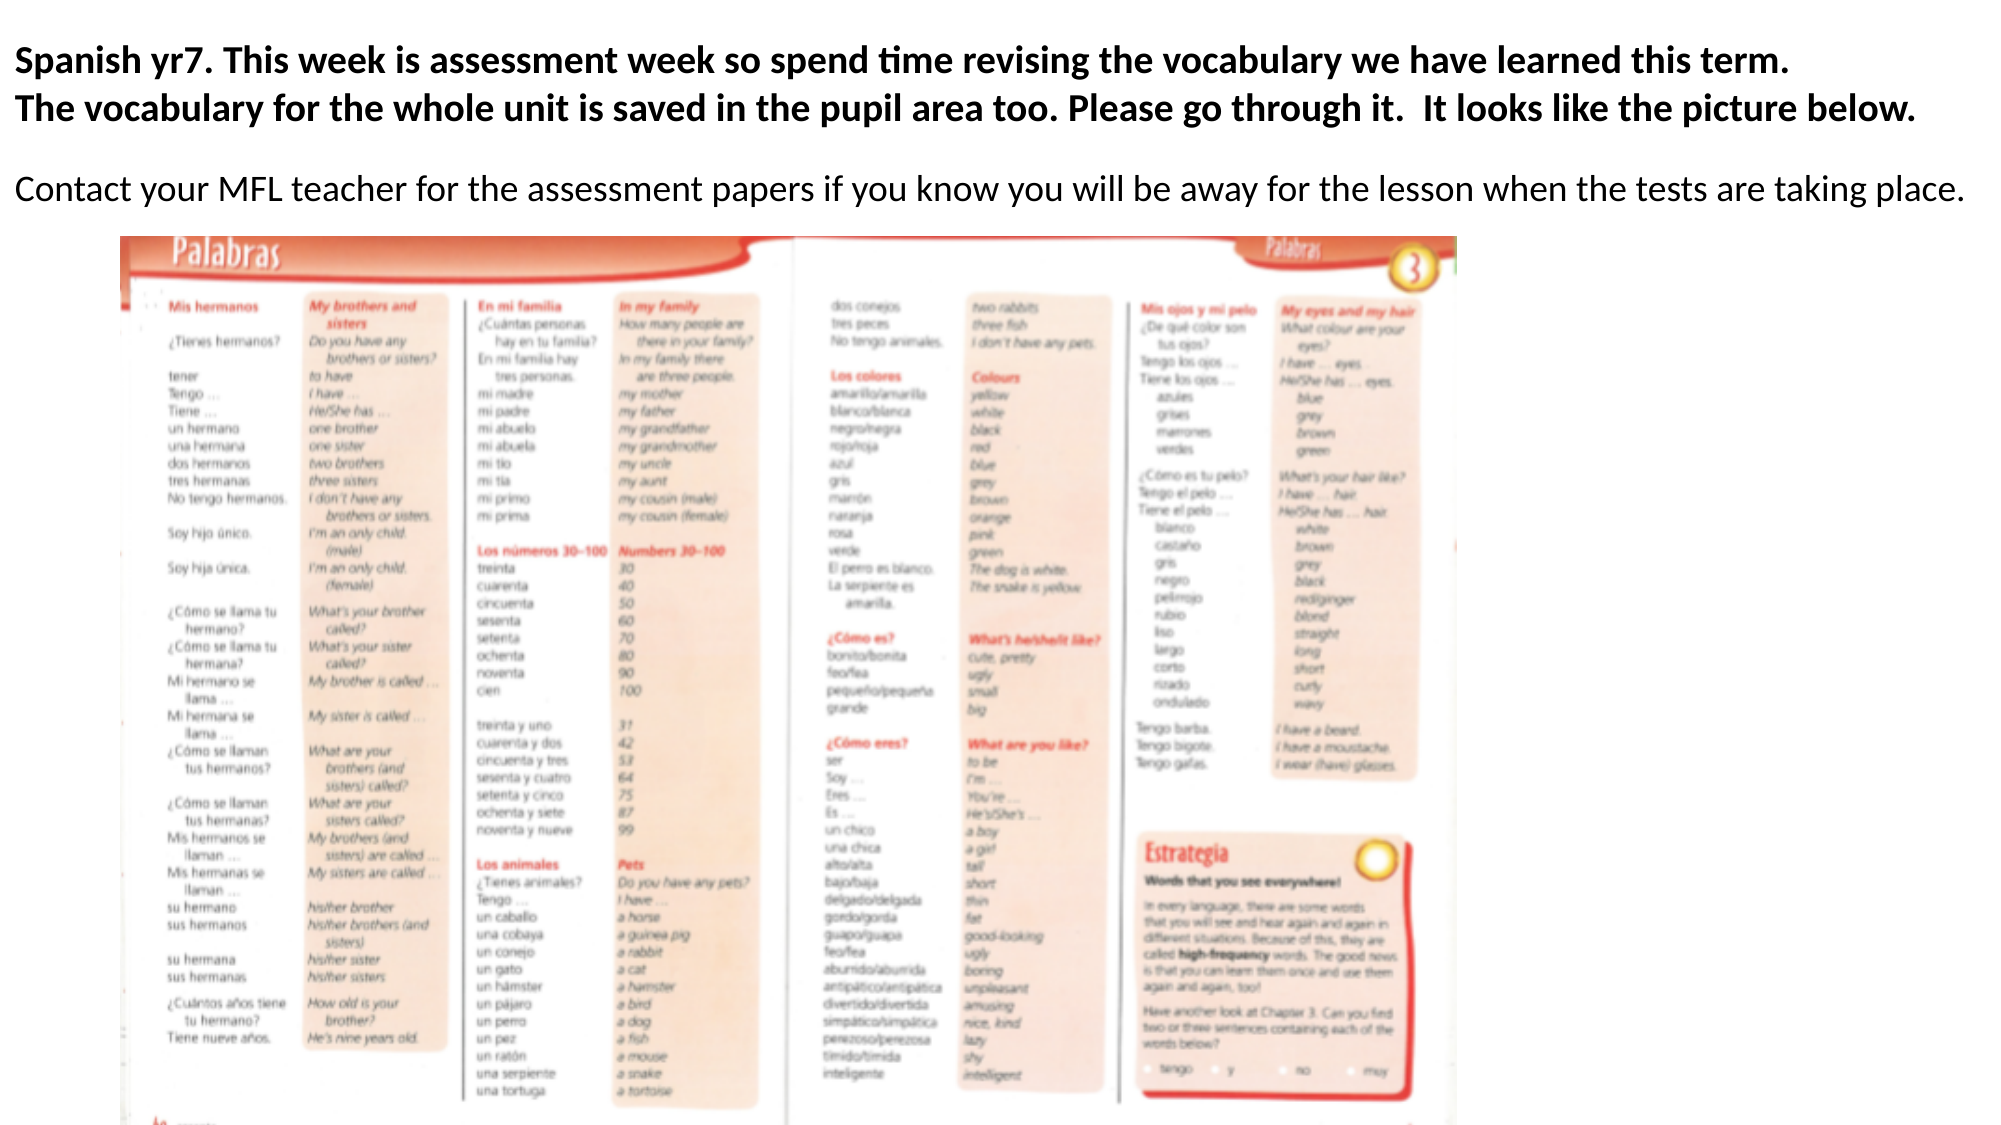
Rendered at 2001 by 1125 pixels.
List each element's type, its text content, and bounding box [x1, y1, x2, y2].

text_box Contact your MFL teacher for the assessment papers if you know you will be away for the lesson when the tests are taking place. [0, 156, 2000, 217]
text_box Spanish yr7. This week is assessment week so spend time revising the vocabulary we have learned this term. The vocabulary for the whole unit is saved in the pupil area too. Please go through it. It looks like the picture below. [0, 27, 2000, 137]
picture [120, 236, 1457, 1125]
